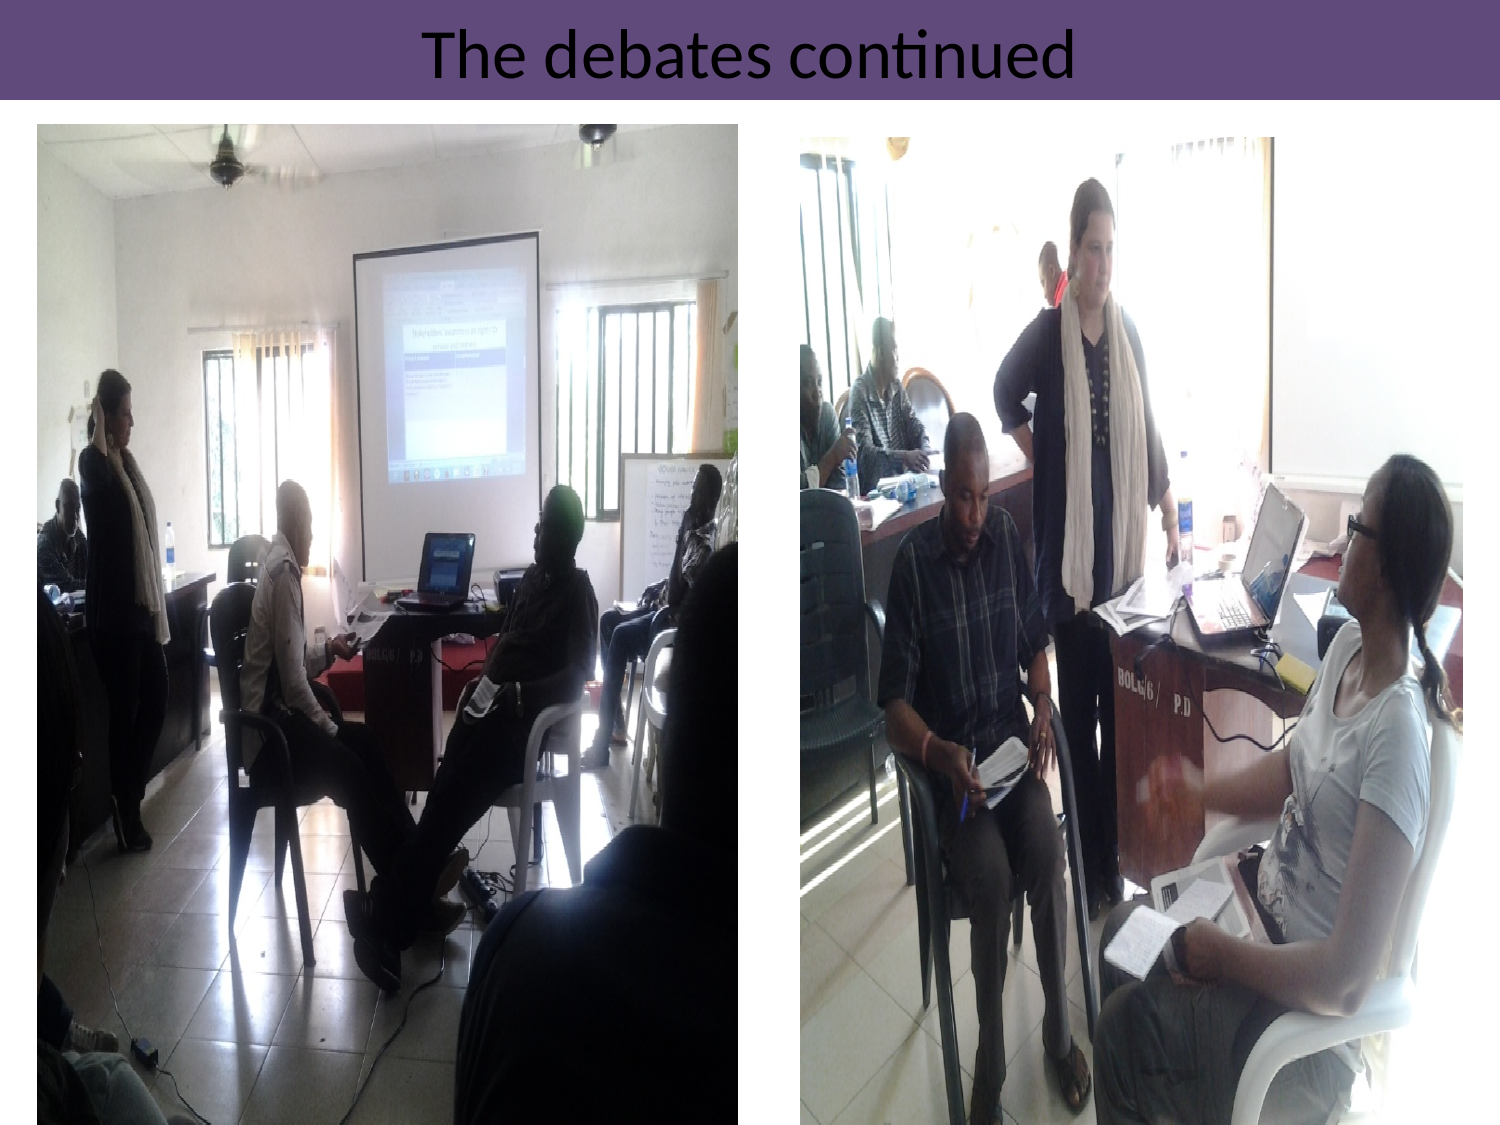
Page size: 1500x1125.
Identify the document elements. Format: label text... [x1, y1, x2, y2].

title The debates continued [0, 0, 1500, 100]
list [37, 124, 738, 1125]
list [800, 137, 1464, 1125]
